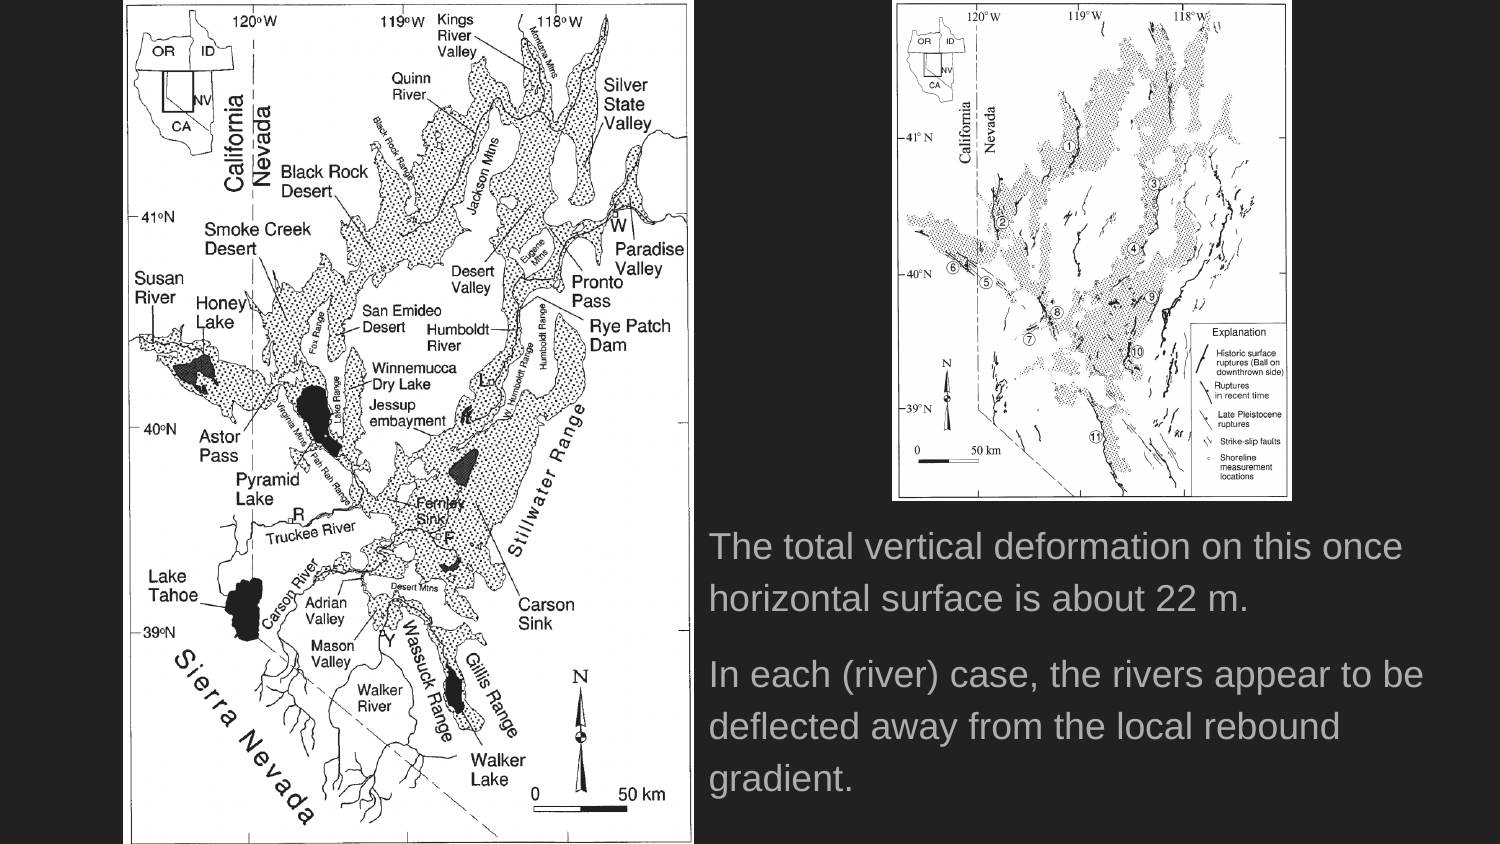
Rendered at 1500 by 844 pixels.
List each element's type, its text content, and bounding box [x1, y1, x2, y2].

picture [891, 0, 1292, 501]
list The total vertical deformation on this once horizontal surface is about 22 m. In each (river) case, the rivers appear to be deflected away from the local rebound gradient. [697, 500, 1500, 844]
picture [123, 0, 694, 844]
